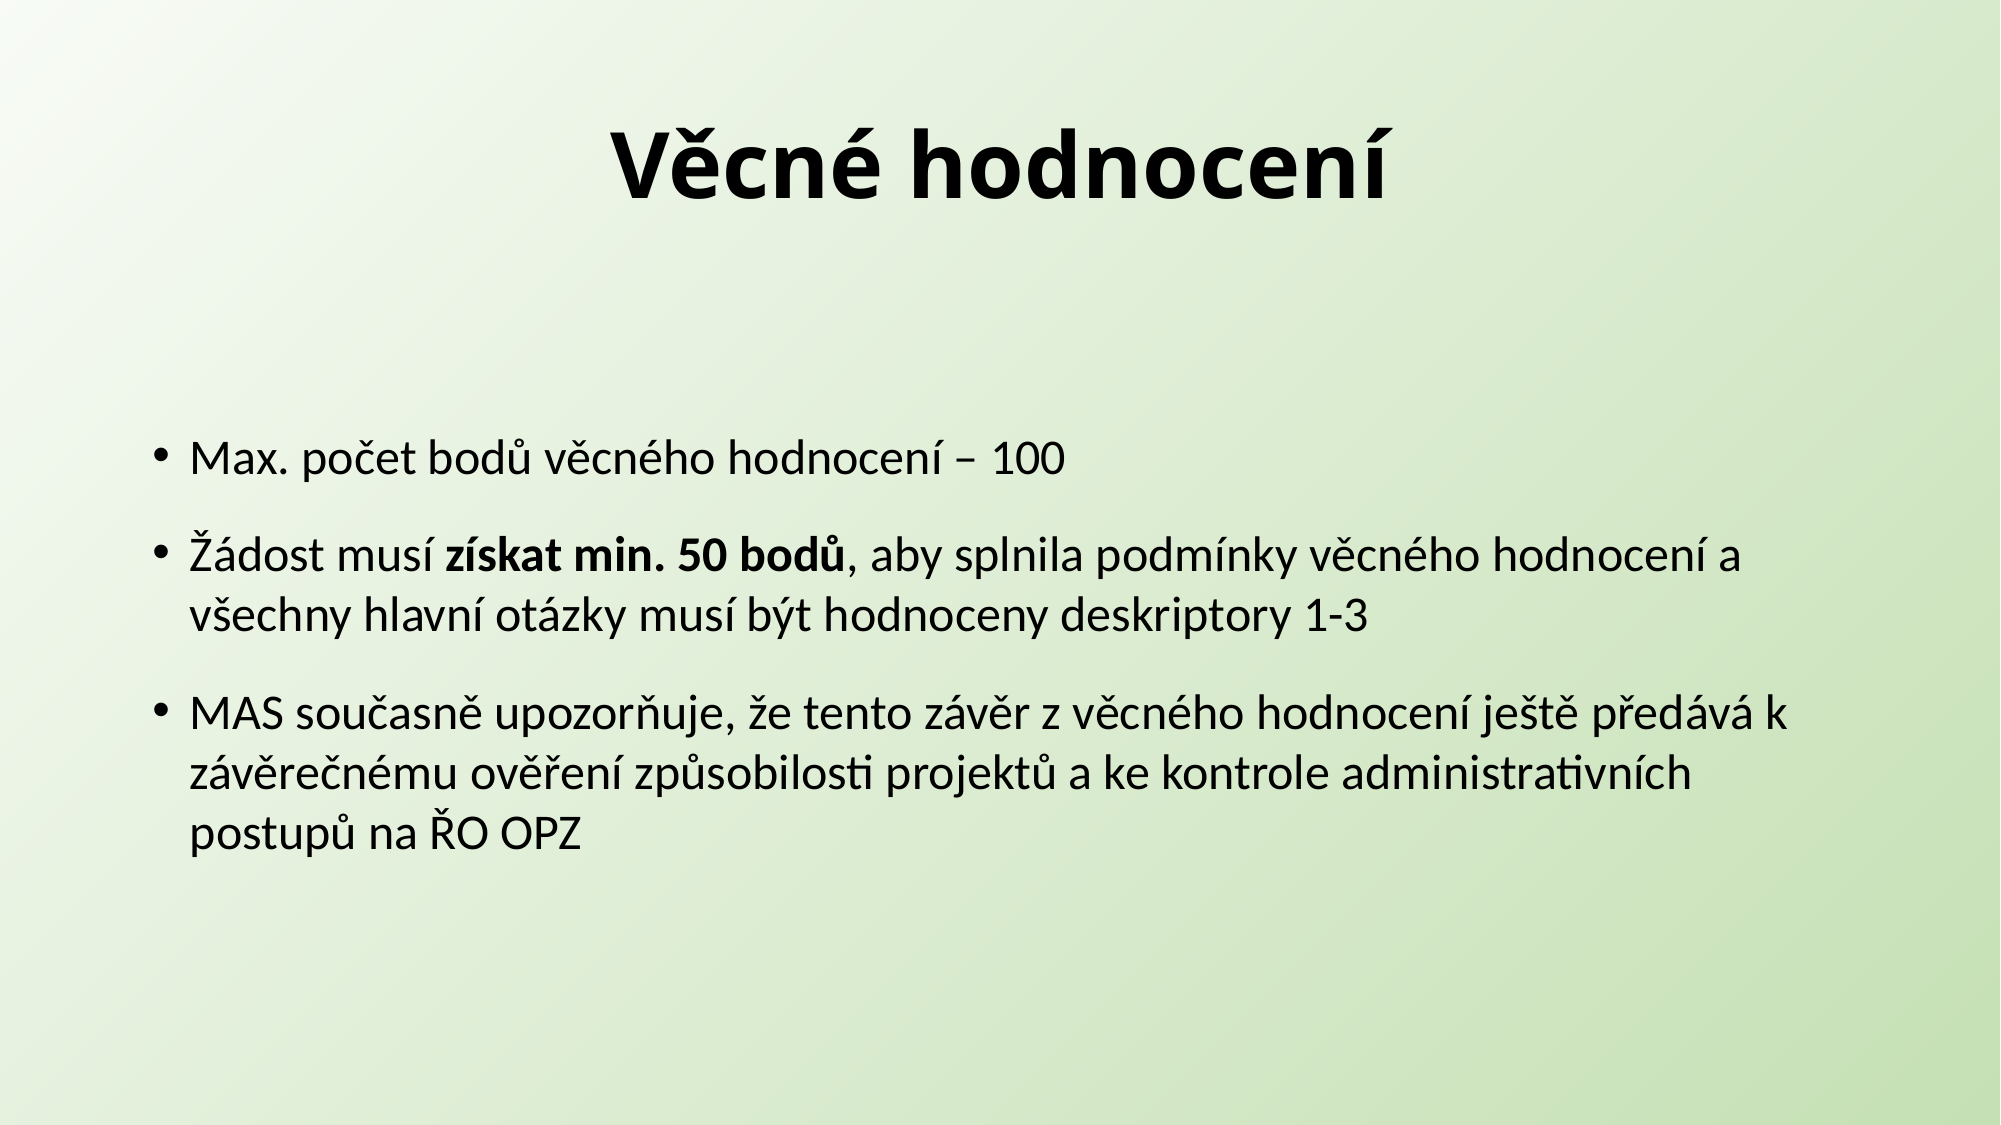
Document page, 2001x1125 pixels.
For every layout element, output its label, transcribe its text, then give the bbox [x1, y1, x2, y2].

title Věcné hodnocení [137, 59, 1863, 278]
list Max. počet bodů věcného hodnocení – 100 Žádost musí získat min. 50 bodů, aby splnila podmínky věcného hodnocení a všechny hlavní otázky musí být hodnoceny deskriptory 1-3 MAS současně upozorňuje, že tento závěr z věcného hodnocení ještě předává k závěrečnému ověření způsobilosti projektů a ke kontrole administrativních postupů na ŘO OPZ [137, 416, 1863, 1066]
